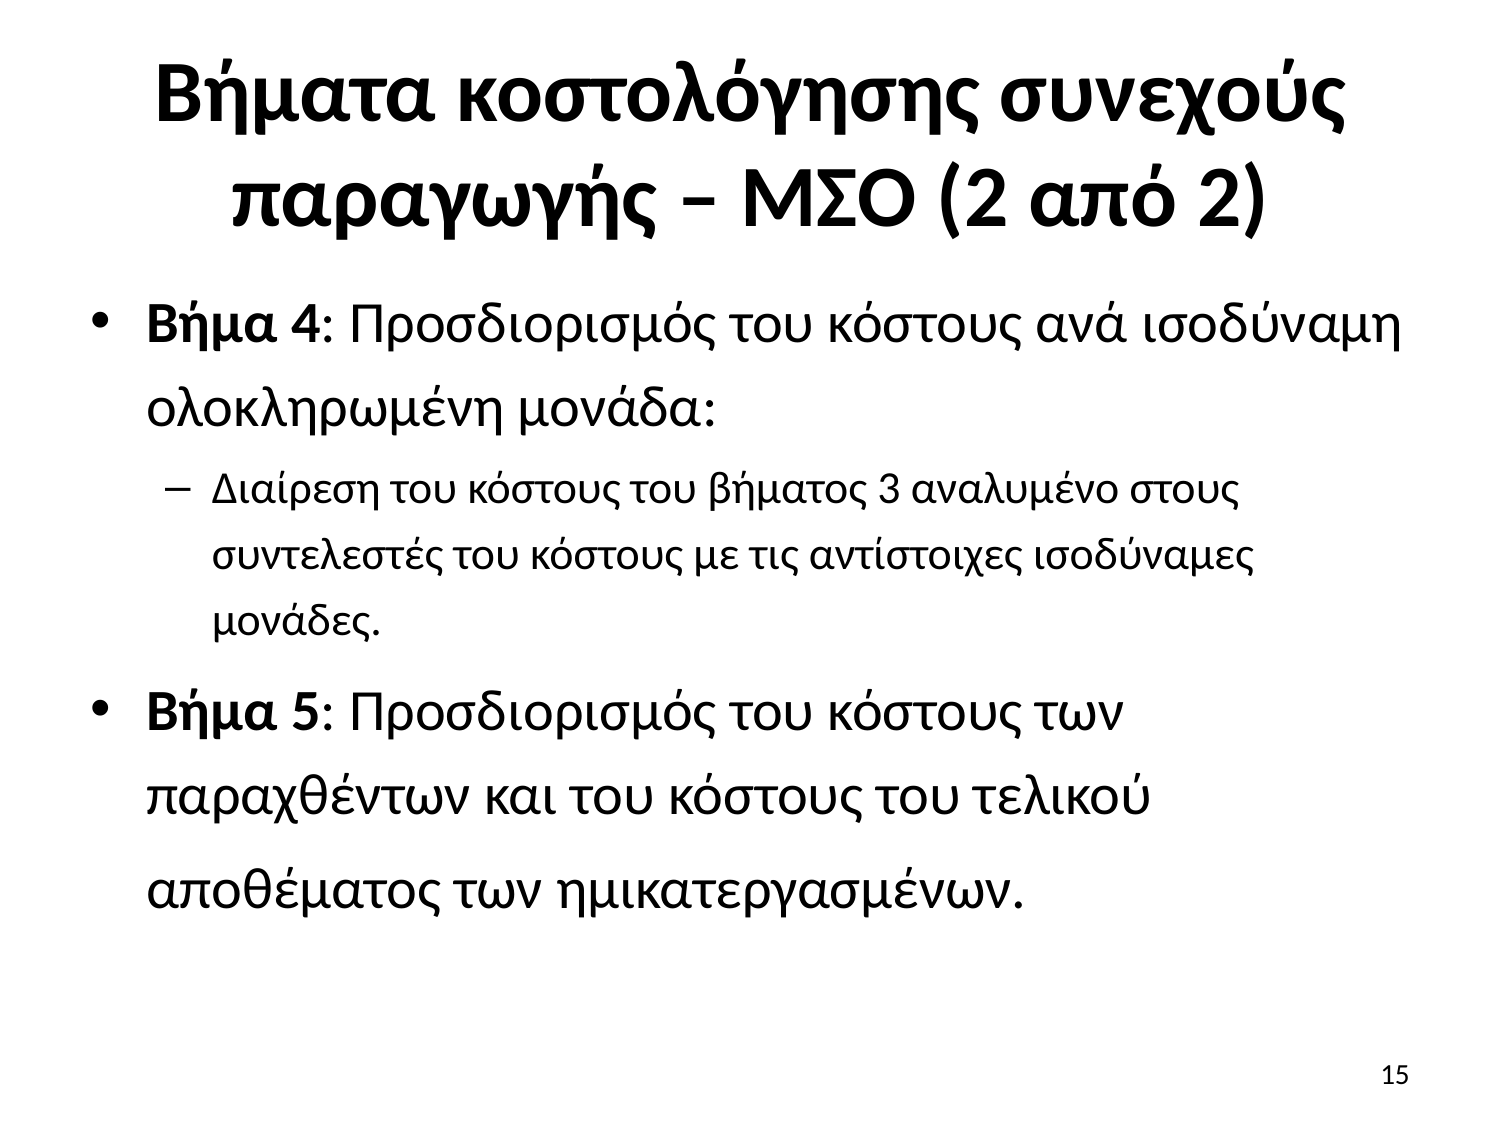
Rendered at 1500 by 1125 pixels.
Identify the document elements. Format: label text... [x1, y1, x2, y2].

list Βήμα 4: Προσδιορισμός του κόστους ανά ισοδύναμη ολοκληρωμένη μονάδα: Διαίρεση του κόστους του βήματος 3 αναλυμένο στους συντελεστές του κόστους με τις αντίστοιχες ισοδύναμες μονάδες. Βήμα 5: Προσδιορισμός του κόστους των παραχθέντων και του κόστους του τελικού αποθέματος των ημικατεργασμένων. [75, 262, 1425, 1005]
title Βήματα κοστολόγησης συνεχούς παραγωγής – ΜΣΟ (2 από 2) [75, 45, 1425, 233]
slide_number 15 [1074, 1042, 1425, 1103]
